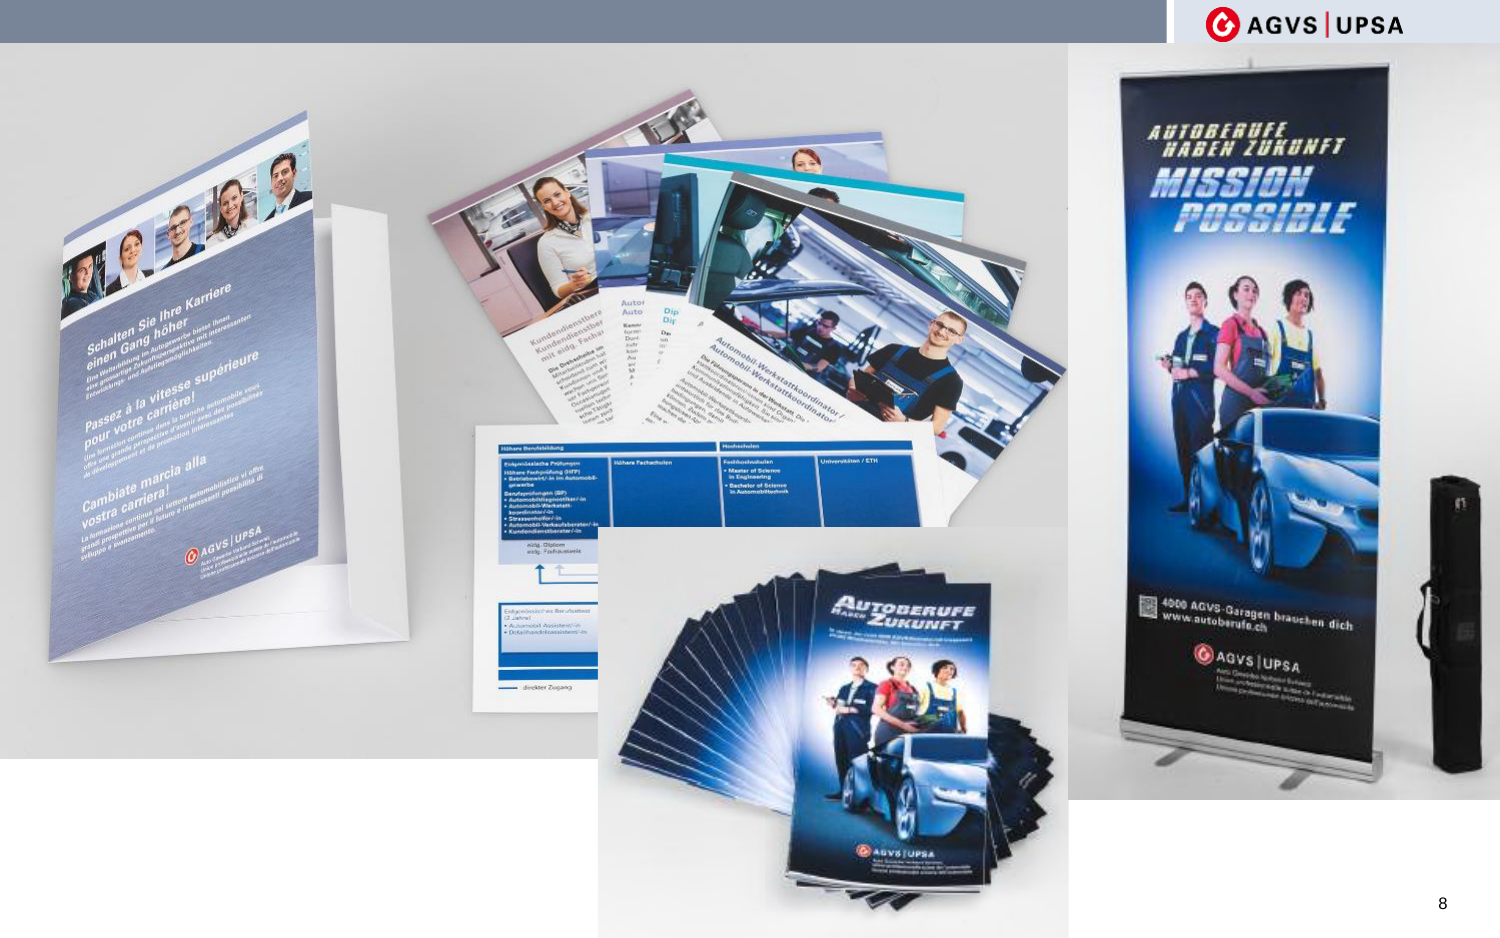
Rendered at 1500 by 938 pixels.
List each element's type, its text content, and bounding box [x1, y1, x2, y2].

slide_number 8 [1204, 885, 1462, 923]
picture [0, 43, 1500, 938]
picture [1206, 7, 1403, 42]
